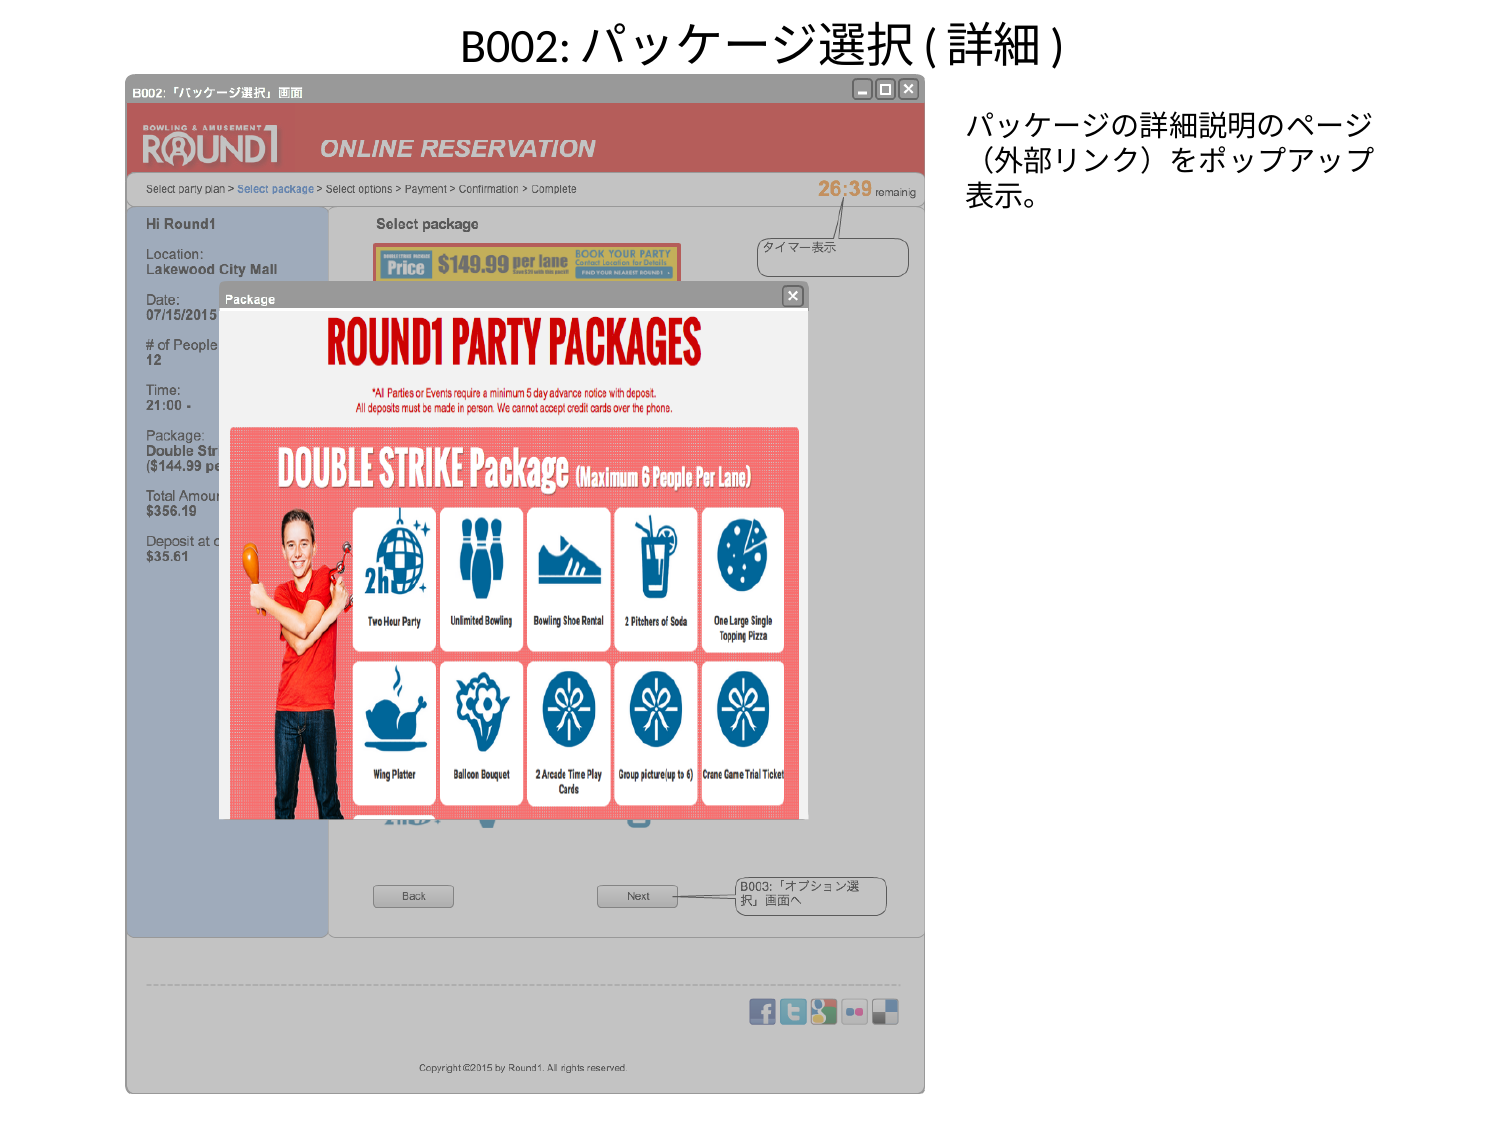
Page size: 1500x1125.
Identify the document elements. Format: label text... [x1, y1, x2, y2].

picture [124, 74, 926, 1094]
text_box B002:パッケージ選択(詳細) [187, 6, 1338, 80]
text_box パッケージの詳細説明のページ（外部リンク）をポップアップ表示。 [949, 99, 1407, 1085]
